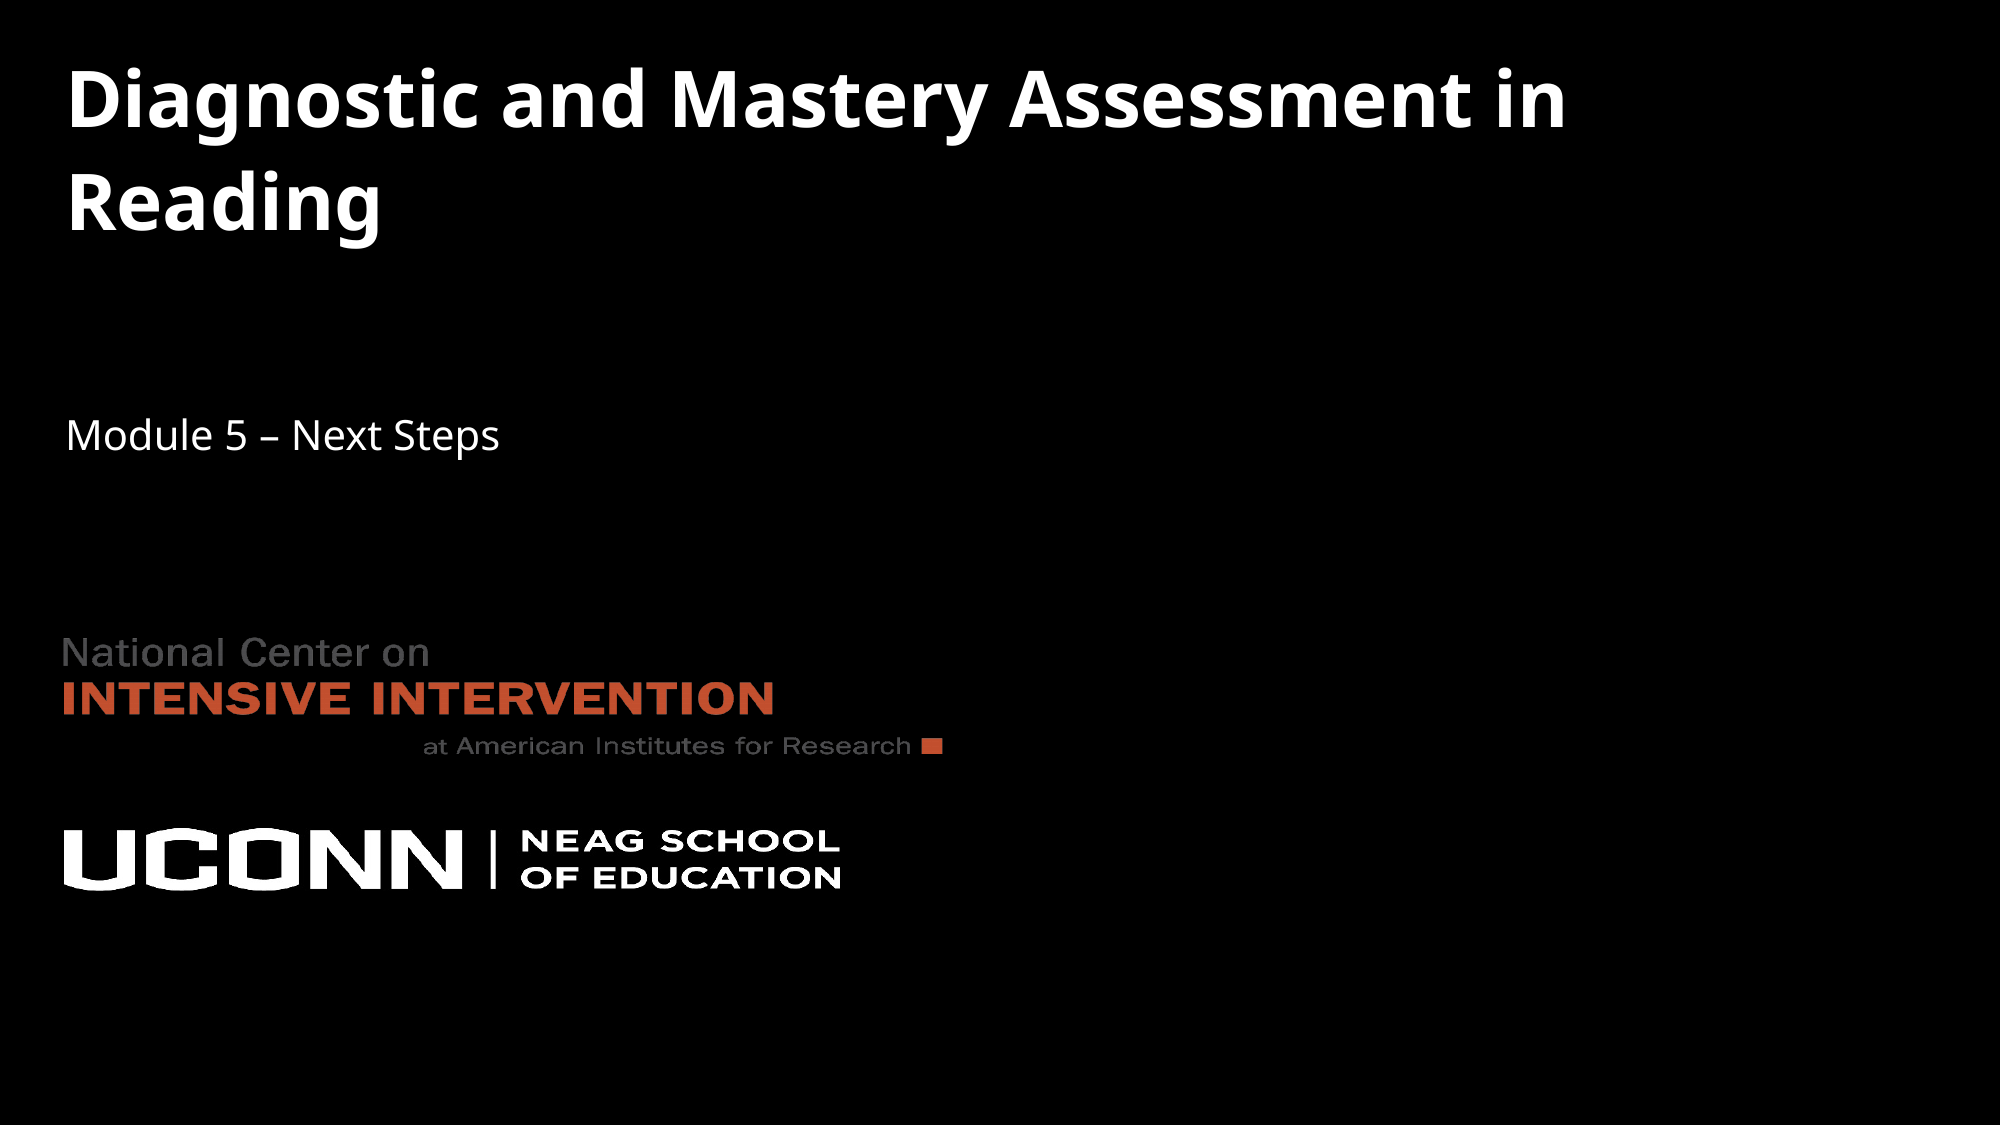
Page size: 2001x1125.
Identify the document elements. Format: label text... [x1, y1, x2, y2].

title Diagnostic and Mastery Assessment in Reading [50, 32, 1712, 255]
picture [50, 626, 956, 766]
picture [64, 828, 840, 891]
subtitle Module 5 – Next Steps [50, 396, 1950, 511]
